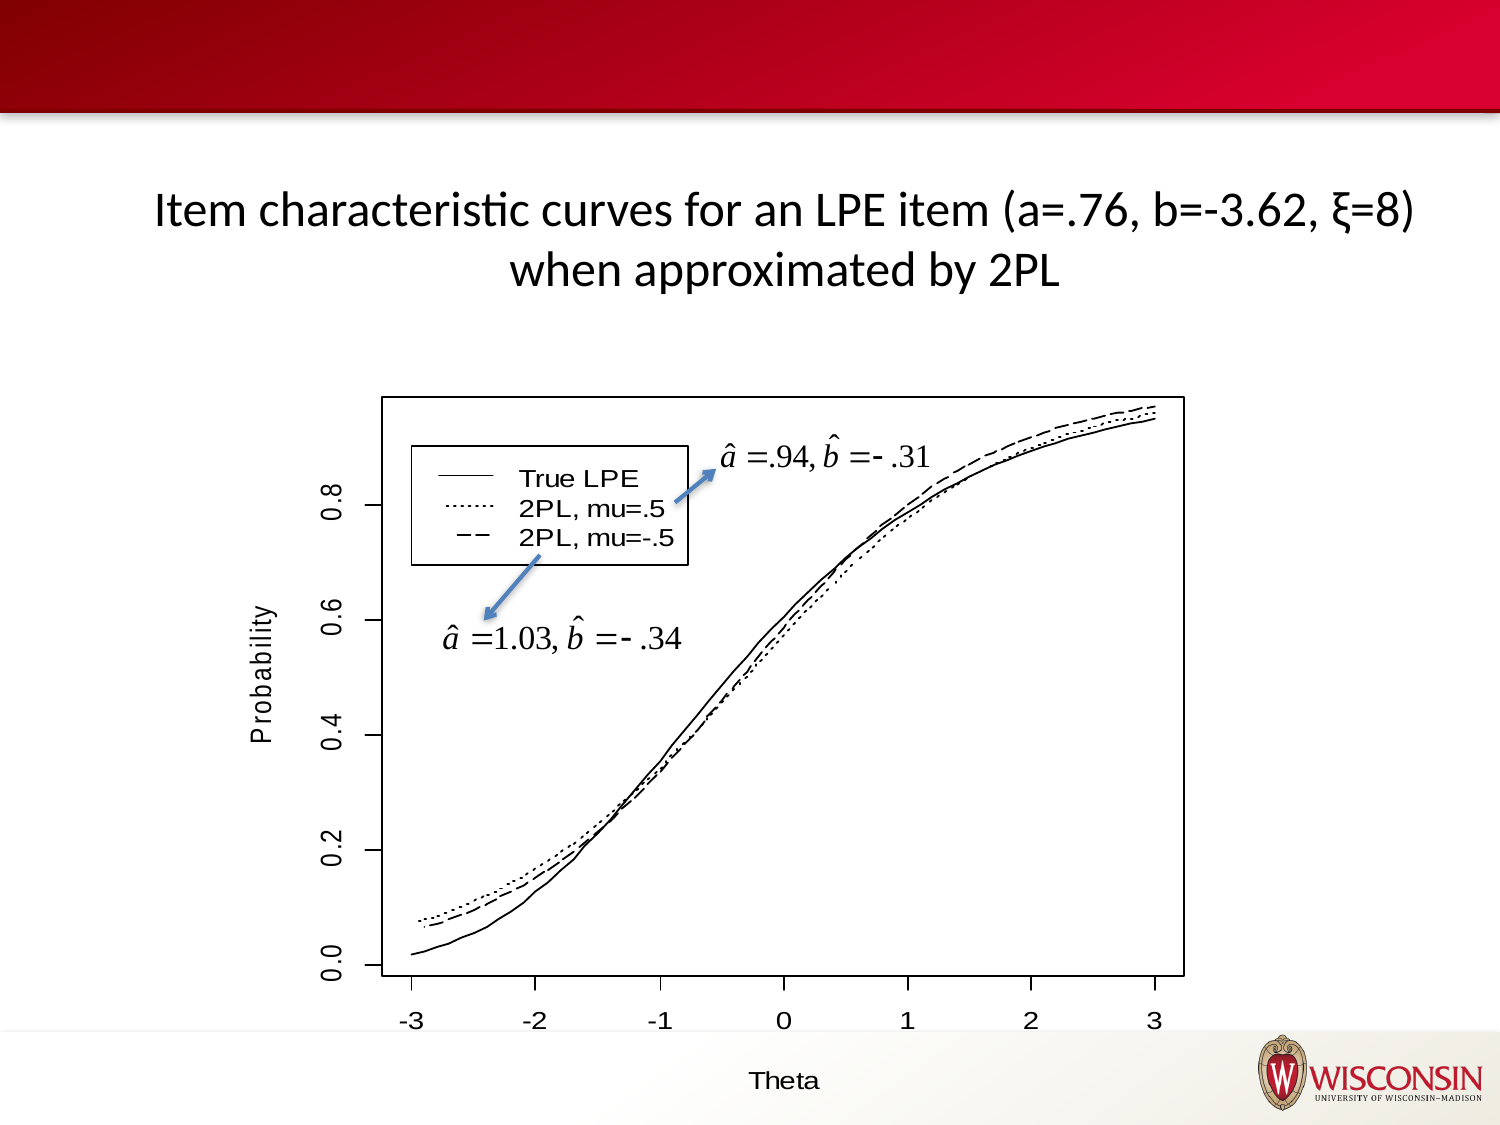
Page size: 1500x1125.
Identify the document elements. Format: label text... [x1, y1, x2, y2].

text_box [674, 468, 717, 503]
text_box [436, 610, 687, 664]
picture [237, 277, 1484, 1125]
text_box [483, 554, 541, 621]
text_box Item characteristic curves for an LPE item (a=.76, b=-3.62, ξ=8) when approximated by 2PL [101, 169, 1469, 350]
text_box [714, 429, 934, 482]
